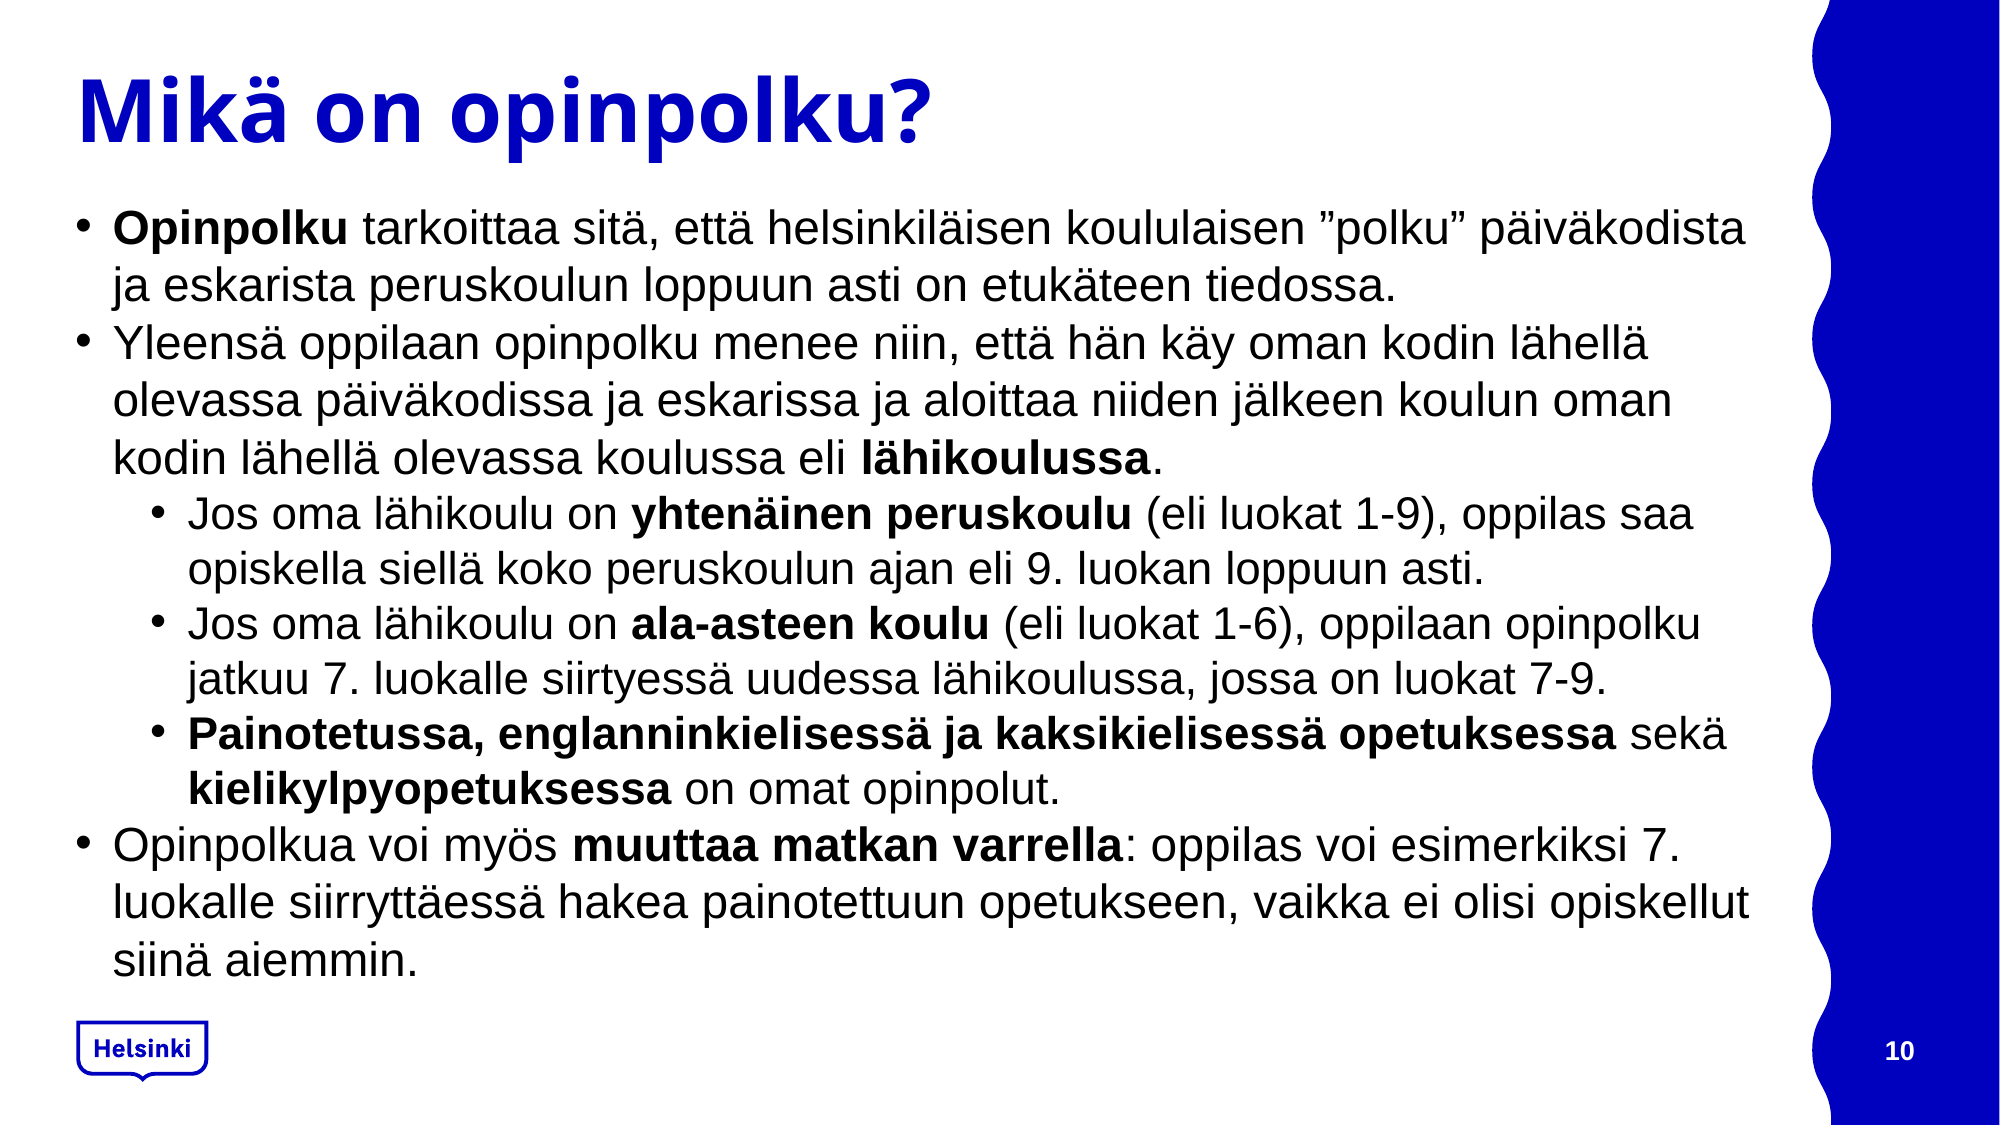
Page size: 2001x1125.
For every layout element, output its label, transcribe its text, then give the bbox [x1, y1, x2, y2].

slide_number 10 [1712, 1028, 1916, 1071]
list Opinpolku tarkoittaa sitä, että helsinkiläisen koululaisen ”polku” päiväkodista ja eskarista peruskoulun loppuun asti on etukäteen tiedossa. Yleensä oppilaan opinpolku menee niin, että hän käy oman kodin lähellä olevassa päiväkodissa ja eskarissa ja aloittaa niiden jälkeen koulun oman kodin lähellä olevassa koulussa eli lähikoulussa. Jos oma lähikoulu on yhtenäinen peruskoulu (eli luokat 1-9), oppilas saa opiskella siellä koko peruskoulun ajan eli 9. luokan loppuun asti. Jos oma lähikoulu on ala-asteen koulu (eli luokat 1-6), oppilaan opinpolku jatkuu 7. luokalle siirtyessä uudessa lähikoulussa, jossa on luokat 7-9. Painotetussa, englanninkielisessä ja kaksikielisessä opetuksessa sekä kielikylpyopetuksessa on omat opinpolut. Opinpolkua voi myös muuttaa matkan varrella: oppilas voi esimerkiksi 7. luokalle siirryttäessä hakea painotettuun opetukseen, vaikka ei olisi opiskellut siinä aiemmin. [75, 196, 1781, 1014]
title Mikä on opinpolku? [75, 66, 1918, 197]
